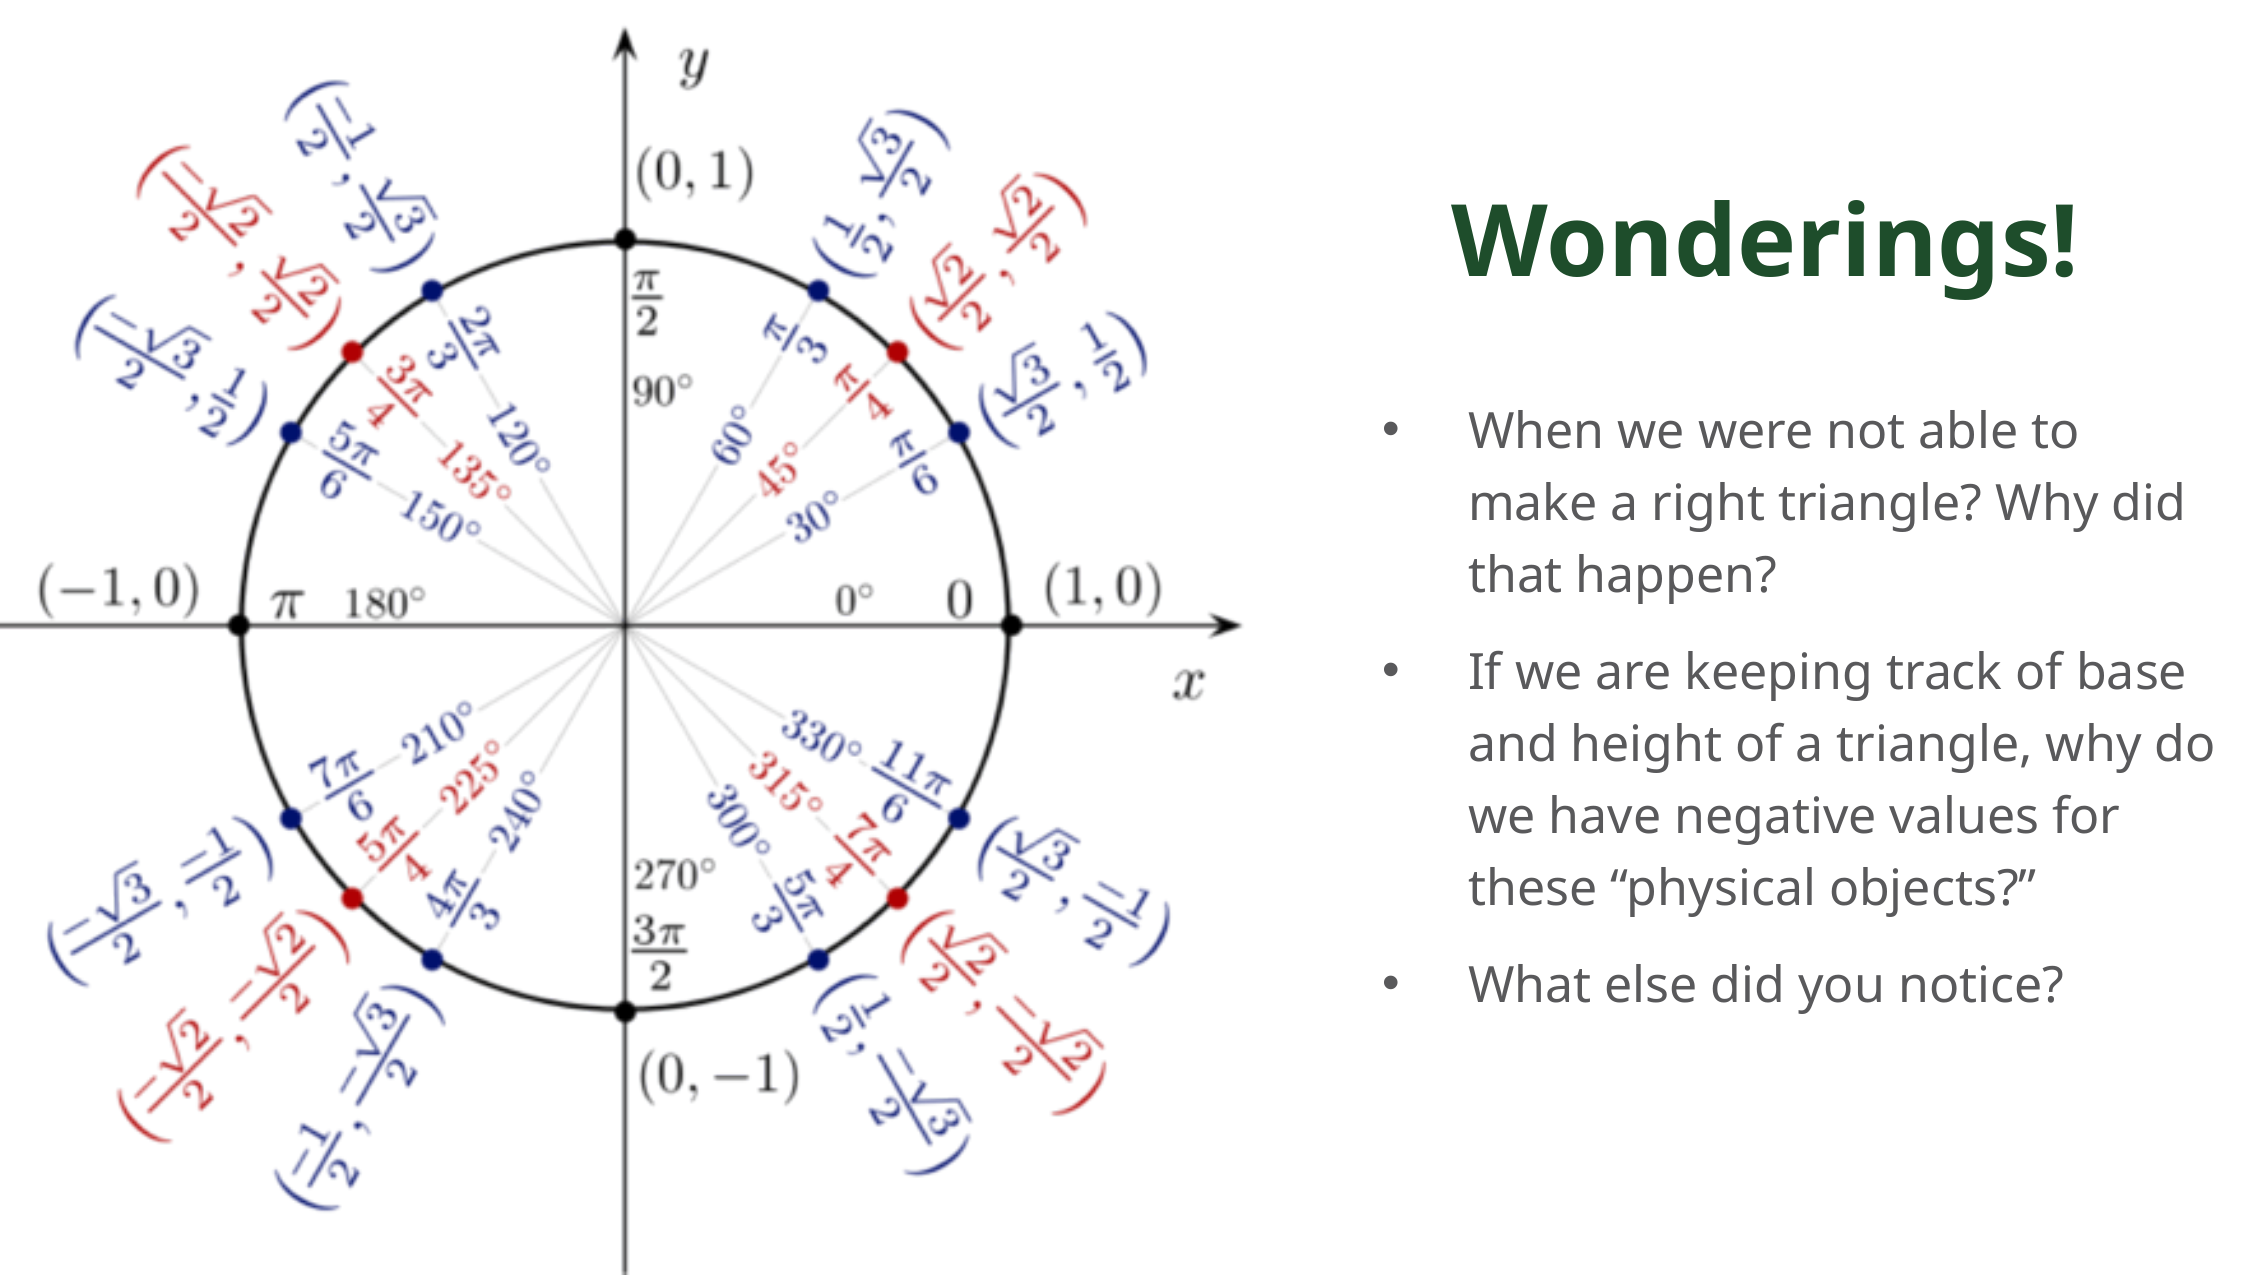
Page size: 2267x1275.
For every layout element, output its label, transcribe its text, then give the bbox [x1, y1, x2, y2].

title Wonderings! [1367, 161, 2165, 313]
list When we were not able to make a right triangle? Why did that happen? If we are keeping track of base and height of a triangle, why do we have negative values for these “physical objects?” What else did you notice? [1367, 371, 2234, 1026]
picture [0, 0, 1266, 1275]
